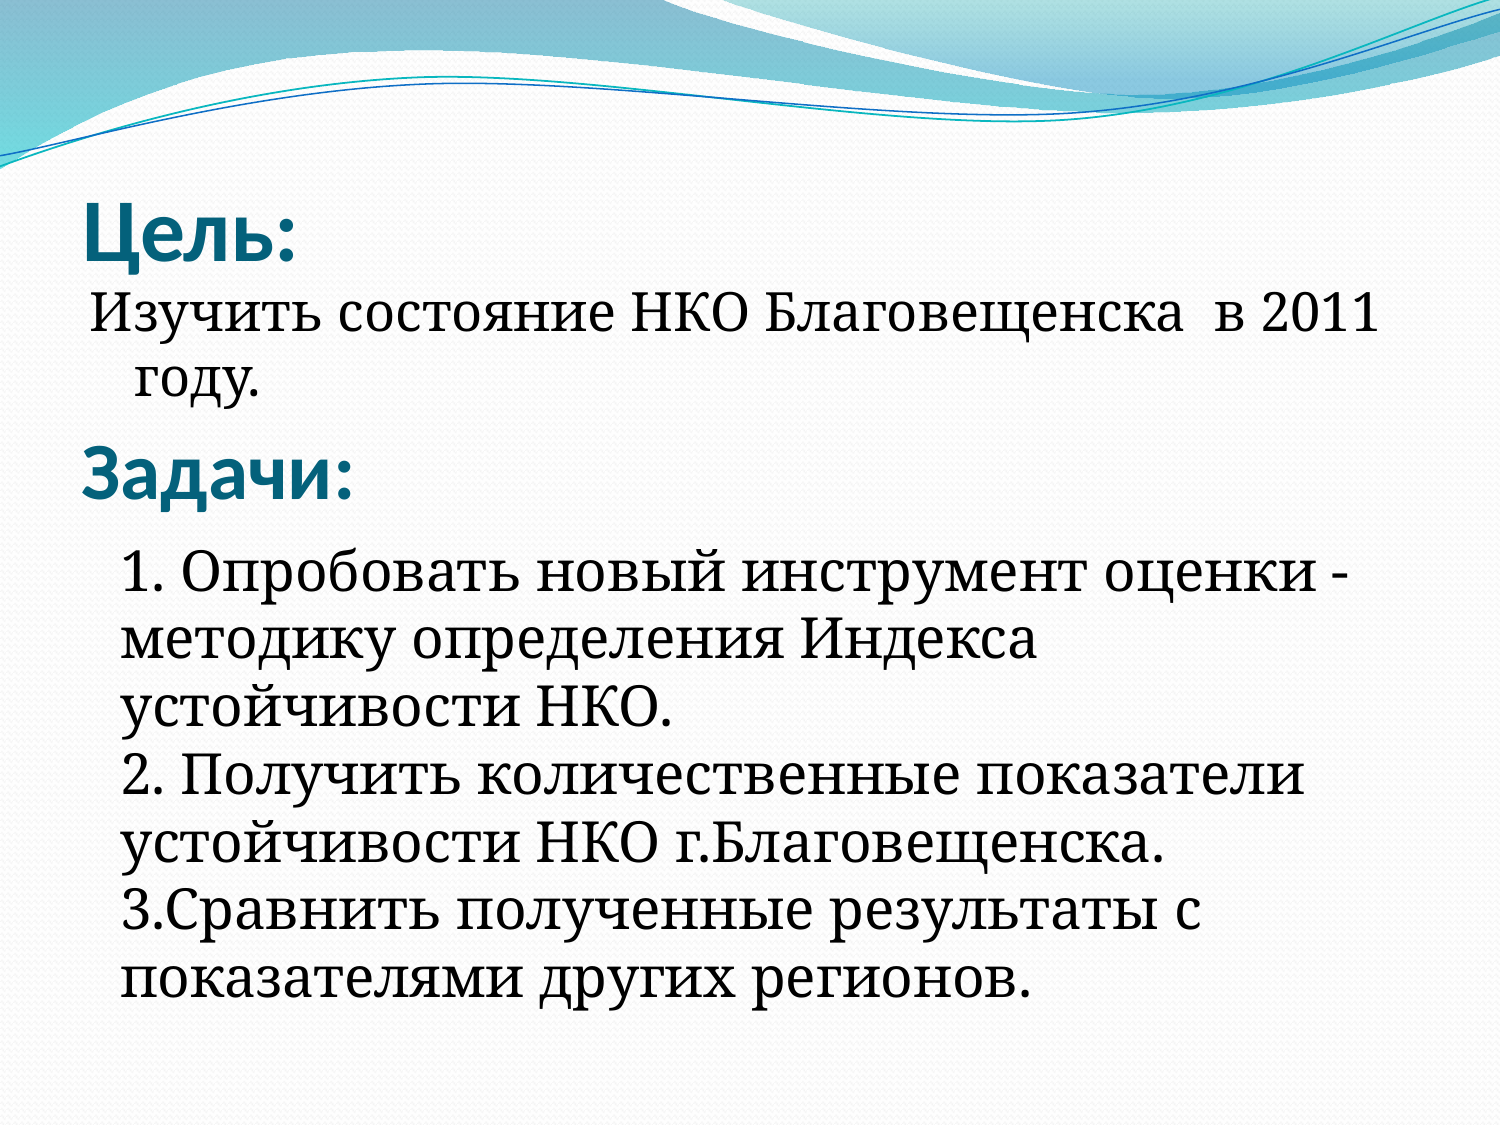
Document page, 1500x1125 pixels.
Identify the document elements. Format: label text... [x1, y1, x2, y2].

title Цель: [82, 164, 1432, 280]
text_box 1. Опробовать новый инструмент оценки - методику определения Индекса устойчивости НКО. 2. Получить количественные показатели устойчивости НКО г.Благовещенска. 3.Сравнить полученные результаты с показателями других регионов. [105, 527, 1456, 1020]
list Изучить состояние НКО Благовещенска в 2011 году. [75, 269, 1425, 434]
text_box Задачи: [81, 410, 1432, 516]
